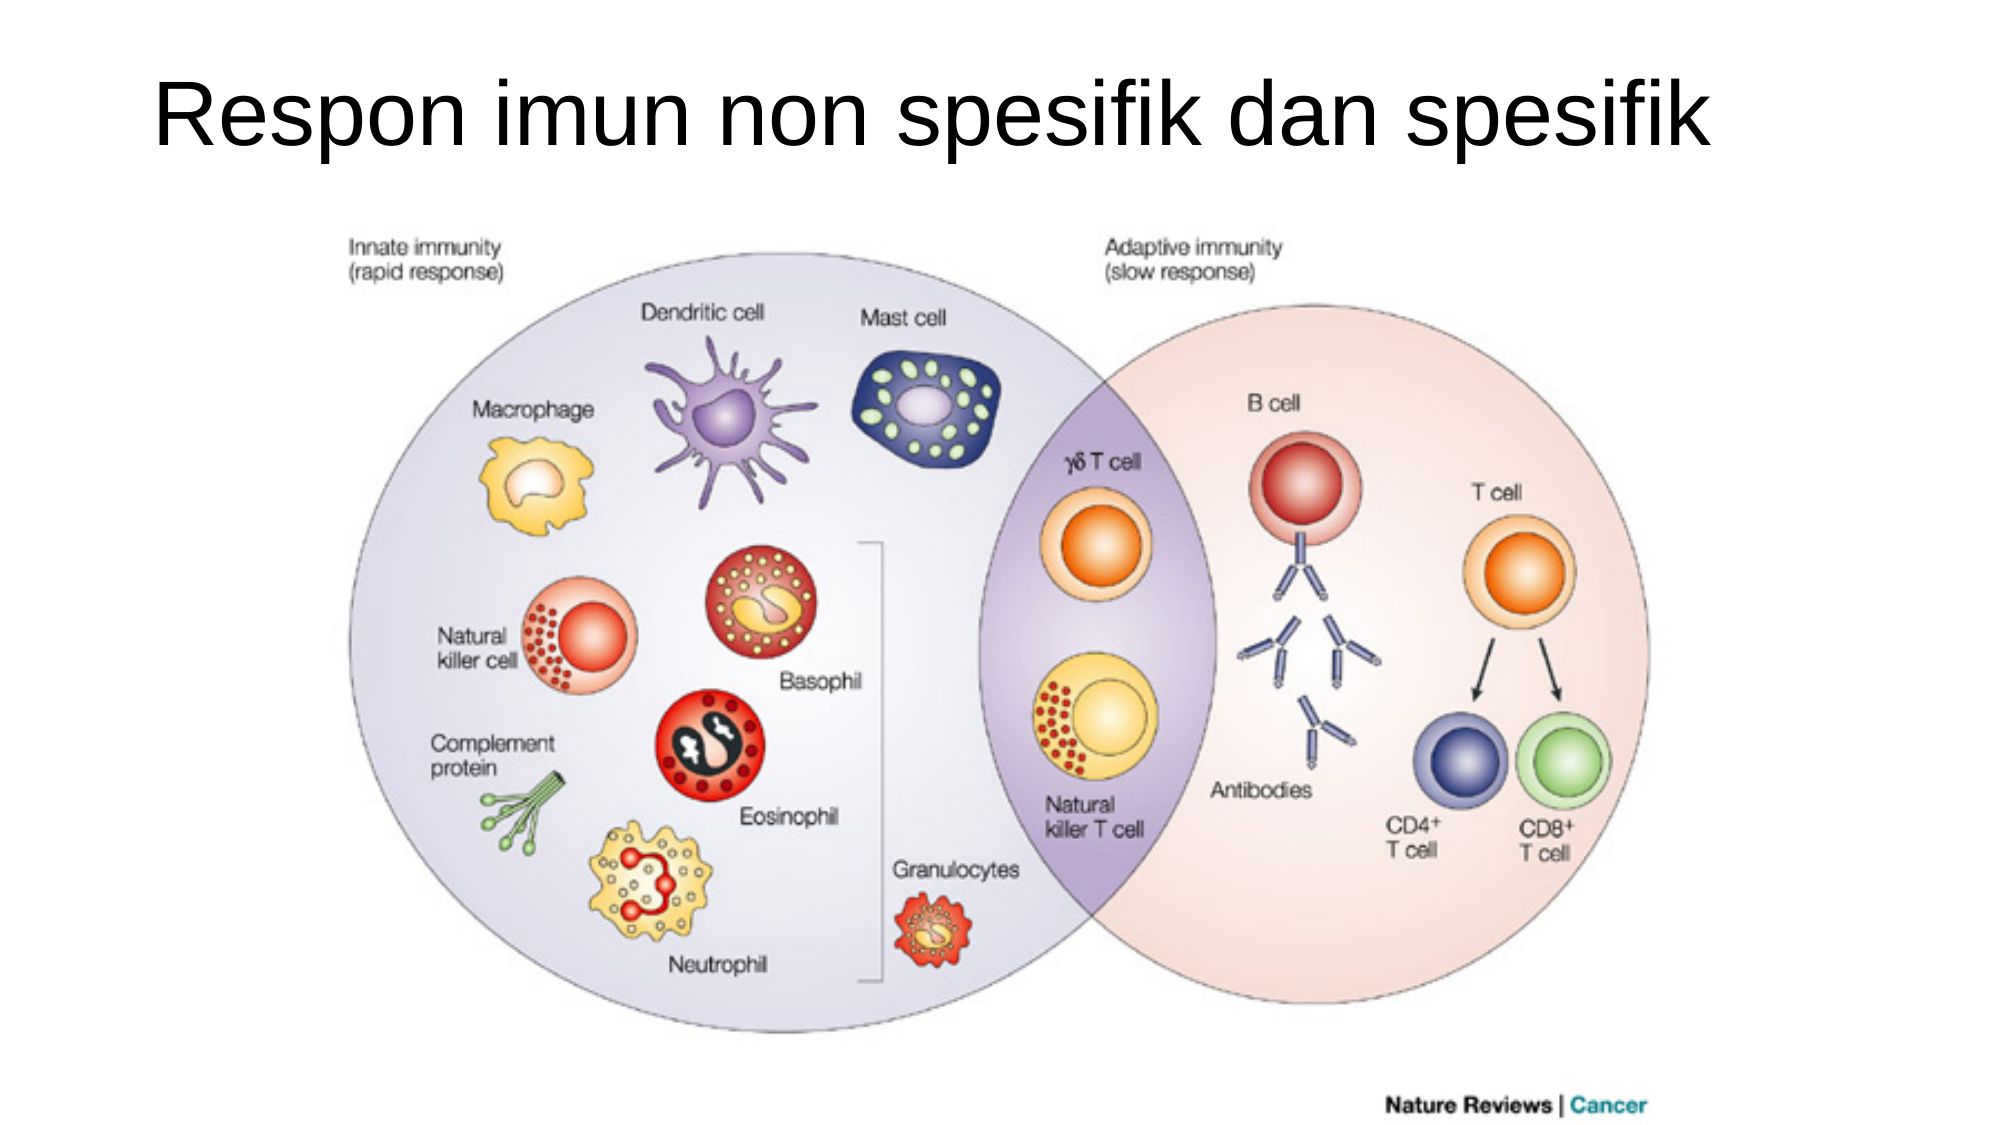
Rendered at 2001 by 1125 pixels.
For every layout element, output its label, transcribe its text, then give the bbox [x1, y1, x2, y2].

title Respon imun non spesifik dan spesifik [137, 7, 1863, 225]
picture [332, 224, 1667, 1125]
